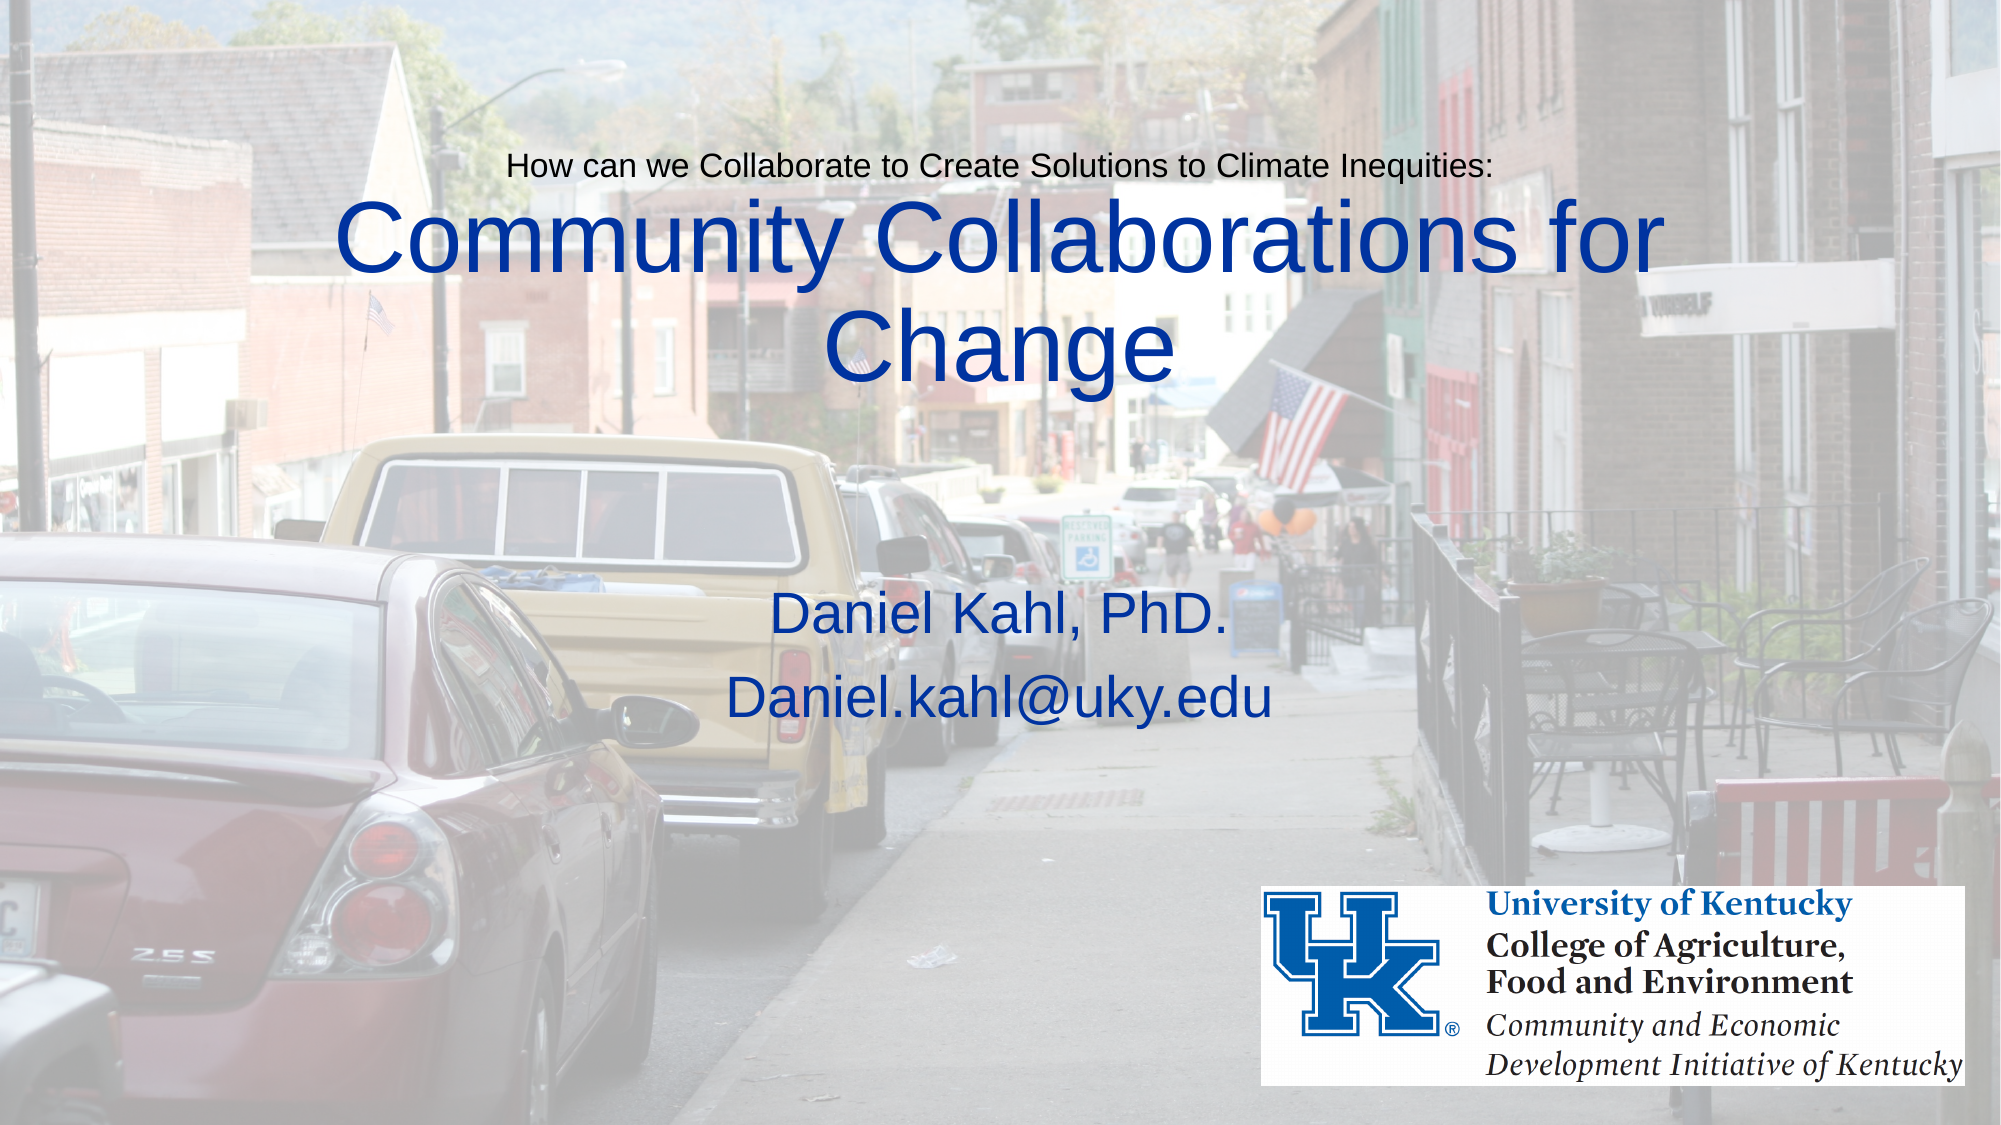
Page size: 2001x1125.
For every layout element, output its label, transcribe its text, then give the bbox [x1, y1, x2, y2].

text_box [0, 0, 2000, 1125]
text_box How can we Collaborate to Create Solutions to Climate Inequities: Community Collaborations for Change [249, 141, 1750, 413]
text_box Daniel Kahl, PhD. Daniel.kahl@uky.edu [249, 576, 1750, 848]
picture [1261, 886, 1965, 1086]
